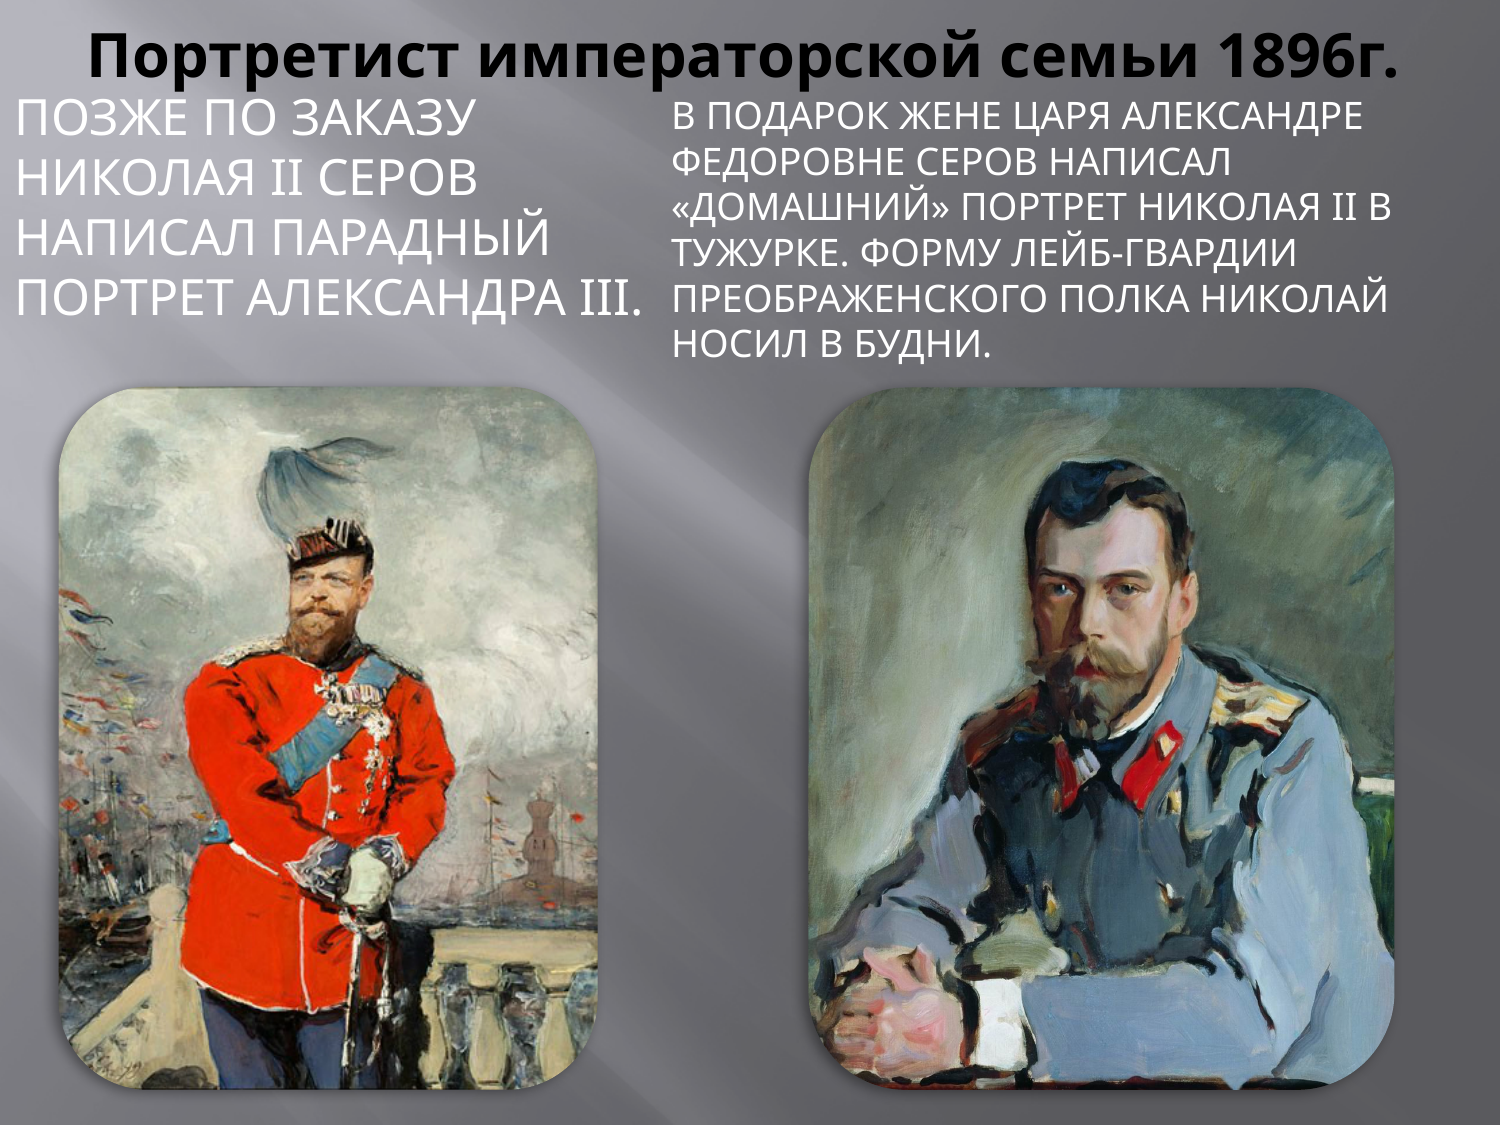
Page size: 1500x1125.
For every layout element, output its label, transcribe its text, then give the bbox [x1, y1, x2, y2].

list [58, 386, 598, 1090]
title Портретист императорской семьи 1896г. [23, 0, 1465, 82]
list В подарок жене царя Александре Федоровне Серов написал «домашний» портрет Николая II в тужурке. Форму лейб-гвардии Преображенского полка Николай носил в будни. [656, 82, 1500, 375]
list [808, 387, 1395, 1091]
list Позже по заказу Николая II Серов написал парадный портрет Александра III. [0, 70, 738, 340]
